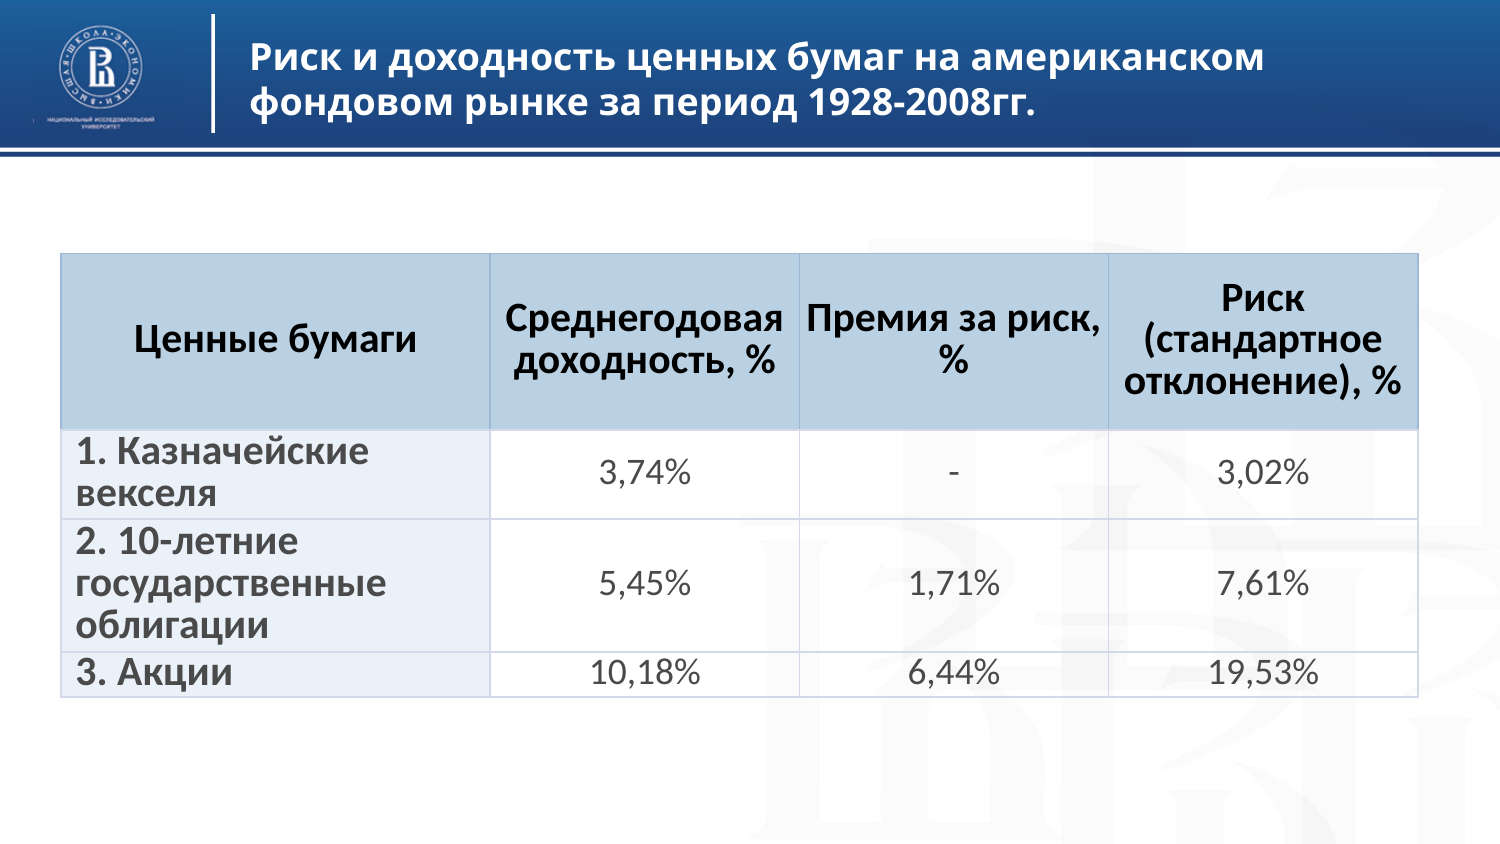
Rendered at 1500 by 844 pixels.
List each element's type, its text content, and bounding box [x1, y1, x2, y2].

table_header Ценные бумаги [62, 254, 489, 429]
table_cell 1,71% [800, 520, 1108, 651]
table_cell 1. Казначейские векселя [62, 431, 489, 518]
table_cell 3,02% [1109, 431, 1417, 518]
text_box Риск и доходность ценных бумаг на американском фондовом рынке за период 1928-2008гг. [234, 52, 1418, 104]
table_cell 3,74% [491, 431, 799, 518]
table_cell 3. Акции [62, 653, 489, 696]
table_cell 19,53% [1109, 653, 1417, 696]
table_cell 5,45% [491, 520, 799, 651]
table_header Премия за риск, % [800, 254, 1108, 429]
table_cell 6,44% [800, 653, 1108, 696]
table_header Риск (стандартное отклонение), % [1109, 254, 1417, 429]
table_cell 7,61% [1109, 520, 1417, 651]
table_header Среднегодовая доходность, % [491, 254, 799, 429]
table_cell 2. 10-летние государственные облигации [62, 520, 489, 651]
picture [0, 0, 1500, 844]
table_cell - [800, 431, 1108, 518]
table_cell 10,18% [491, 653, 799, 696]
